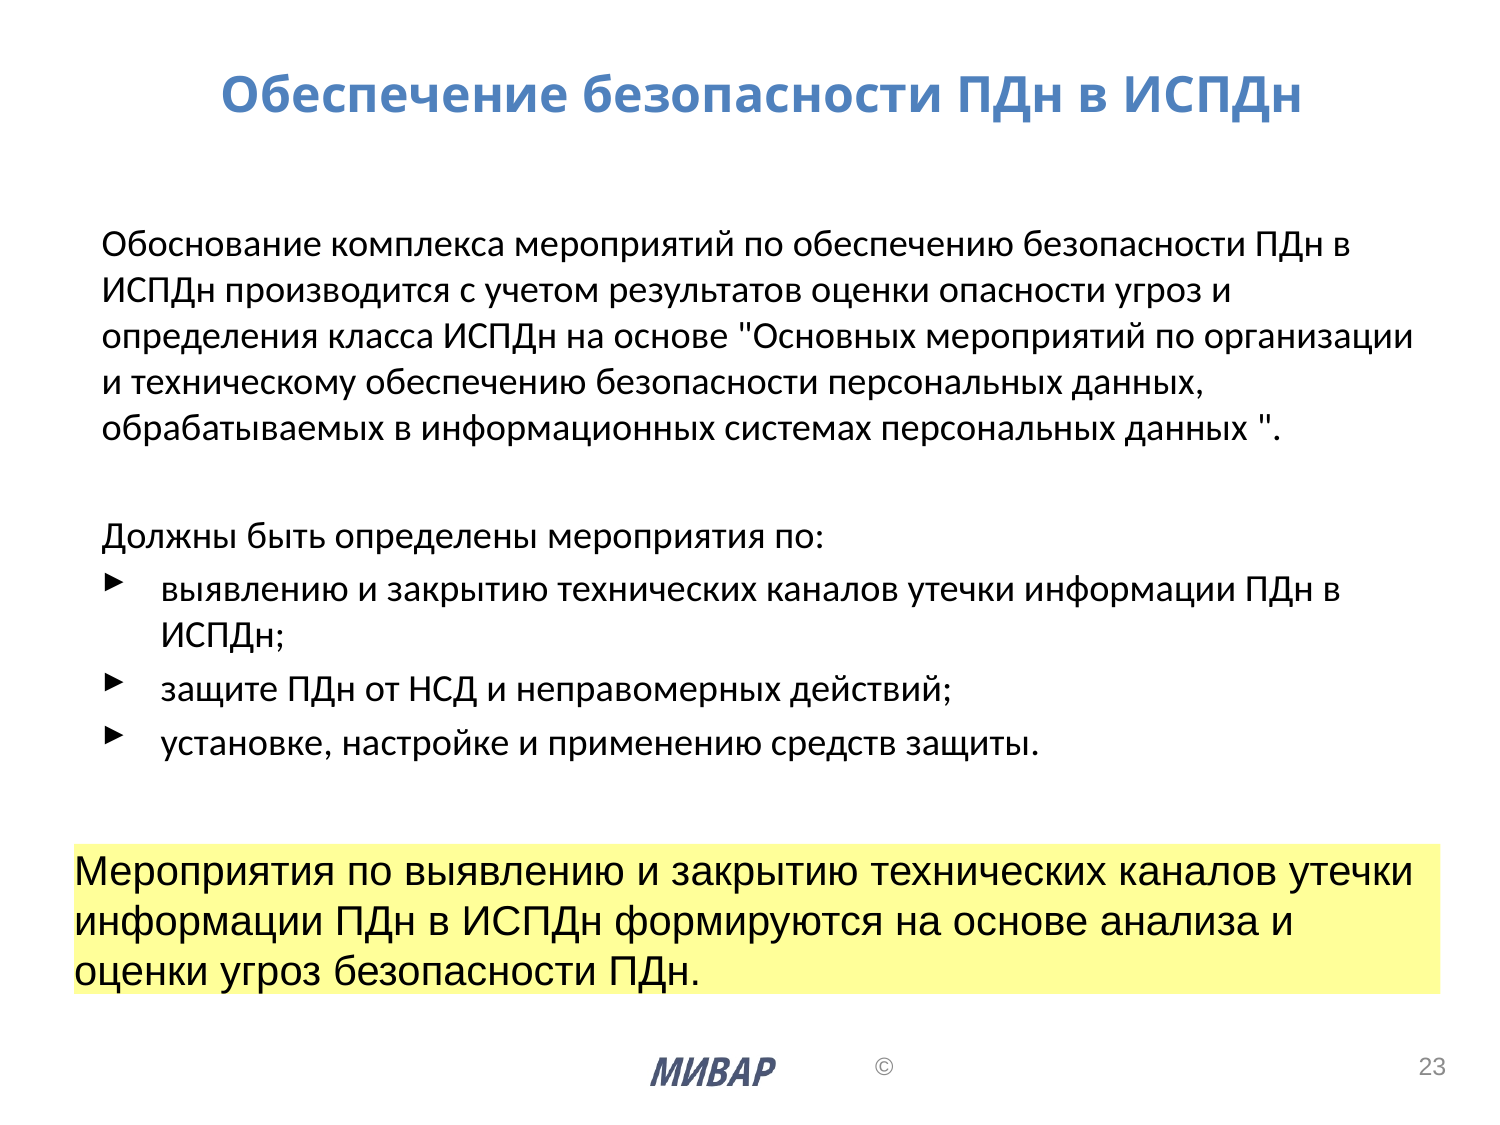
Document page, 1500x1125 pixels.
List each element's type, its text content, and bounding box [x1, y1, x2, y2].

title Обеспечение безопасности ПДн в ИСПДн [42, 43, 1483, 141]
slide_number © 23 [769, 1042, 1462, 1103]
list Обоснование комплекса мероприятий по обеспечению безопасности ПДн в ИСПДн производится с учетом результатов оценки опасности угроз и определения класса ИСПДн на основе "Основных мероприятий по организации и техническому обеспечению безопасности персональных данных, обрабатываемых в информационных системах персональных данных ". Должны быть определены мероприятия по: выявлению и закрытию технических каналов утечки информации ПДн в ИСПДн; защите ПДн от НСД и неправомерных действий; установке, настройке и применению средств защиты. [86, 210, 1436, 818]
text_box Мероприятия по выявлению и закрытию технических каналов утечки информации ПДн в ИСПДн формируются на основе анализа и оценки угроз безопасности ПДн. [74, 843, 1441, 994]
picture [646, 1054, 779, 1089]
